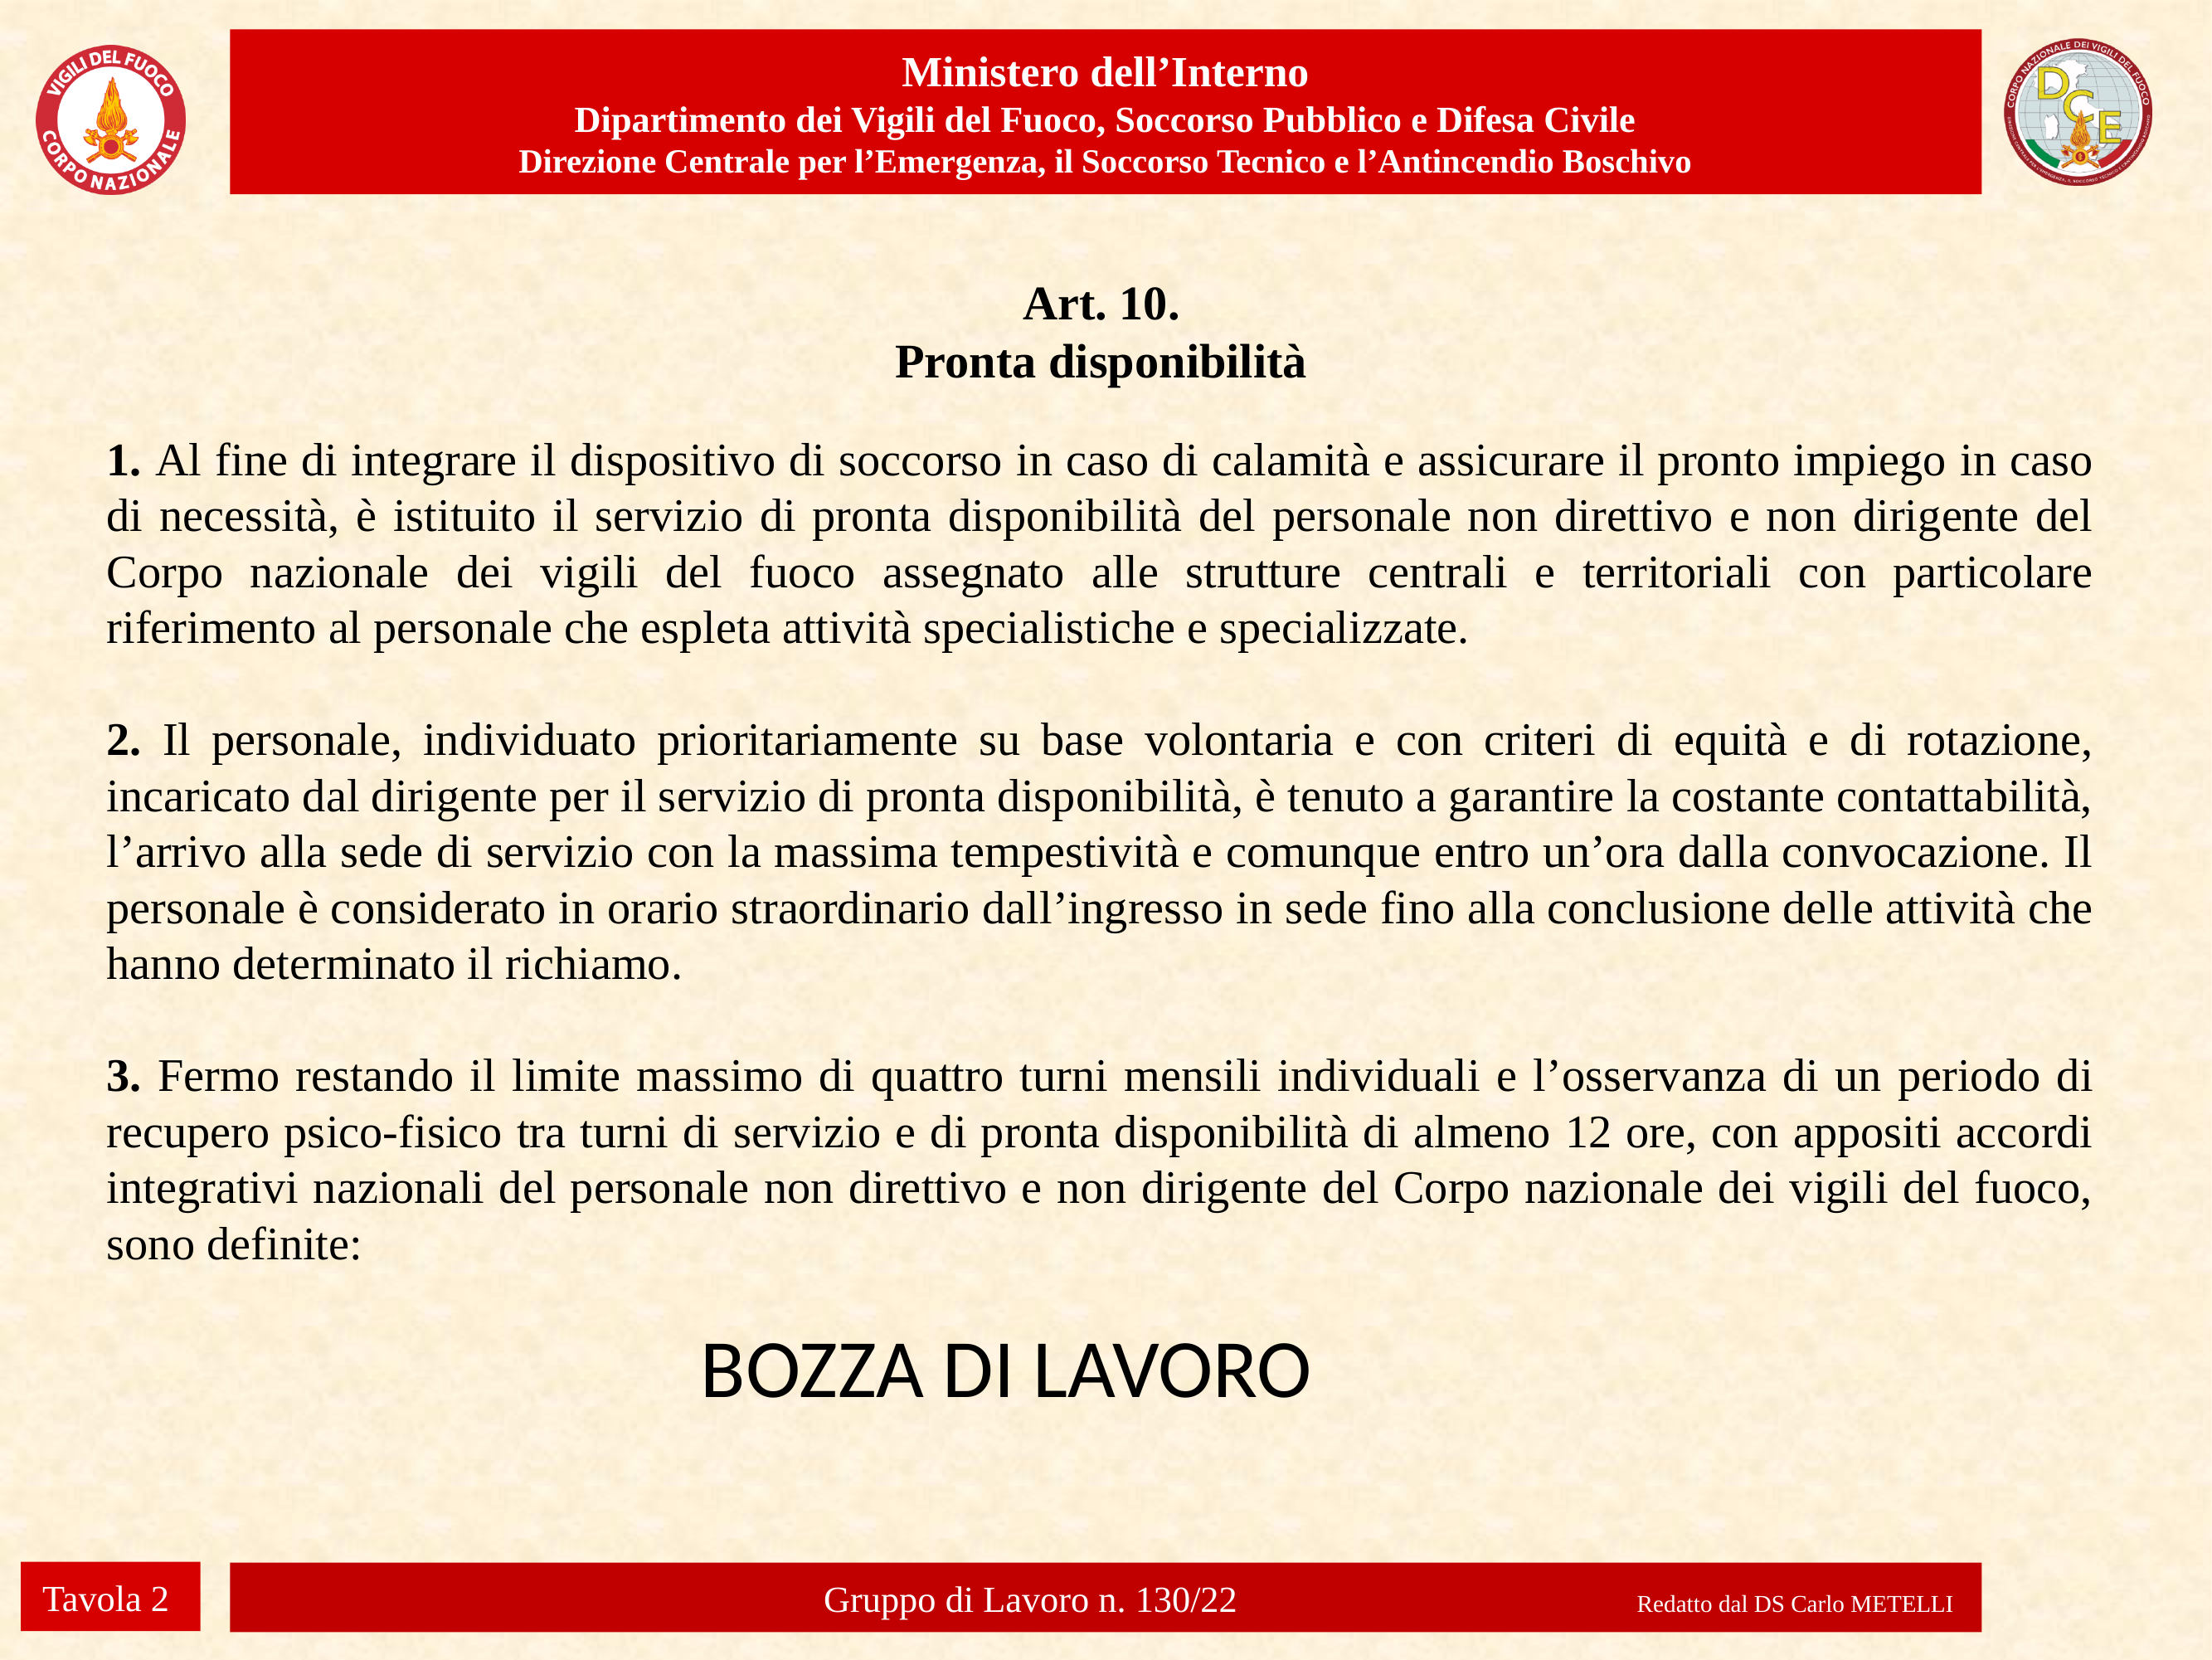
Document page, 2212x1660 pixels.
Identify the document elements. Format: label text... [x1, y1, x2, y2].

text_box BOZZA DI LAVORO [688, 1308, 1371, 1421]
text_box Art. 10. Pronta disponibilità 1. Al fine di integrare il dispositivo di soccorso in caso di calamità e assicurare il pronto impiego in caso di necessità, è istituito il servizio di pronta disponibilità del personale non direttivo e non dirigente del Corpo nazionale dei vigili del fuoco assegnato alle strutture centrali e territoriali con particolare riferimento al personale che espleta attività specialistiche e specializzate. 2. Il personale, individuato prioritariamente su base volontaria e con criteri di equità e di rotazione, incaricato dal dirigente per il servizio di pronta disponibilità, è tenuto a garantire la costante contattabilità, l’arrivo alla sede di servizio con la massima tempestività e comunque entro un’ora dalla convocazione. Il personale è considerato in orario straordinario dall’ingresso in sede fino alla conclusione delle attività che hanno determinato il richiamo. 3. Fermo restando il limite massimo di quattro turni mensili individuali e l’osservanza di un periodo di recupero psico-fisico tra turni di servizio e di pronta disponibilità di almeno 12 ore, con appositi accordi integrativi nazionali del personale non direttivo e non dirigente del Corpo nazionale dei vigili del fuoco, sono definite: [94, 265, 2109, 1408]
picture [0, 0, 2212, 1660]
text_box Gruppo di Lavoro n. 130/22 Redatto dal DS Carlo METELLI [230, 1562, 1982, 1633]
text_box Ministero dell’Interno Dipartimento dei Vigili del Fuoco, Soccorso Pubblico e Difesa Civile Direzione Centrale per l’Emergenza, il Soccorso Tecnico e l’Antincendio Boschivo [230, 29, 1982, 195]
text_box Tavola 2 [21, 1561, 201, 1632]
